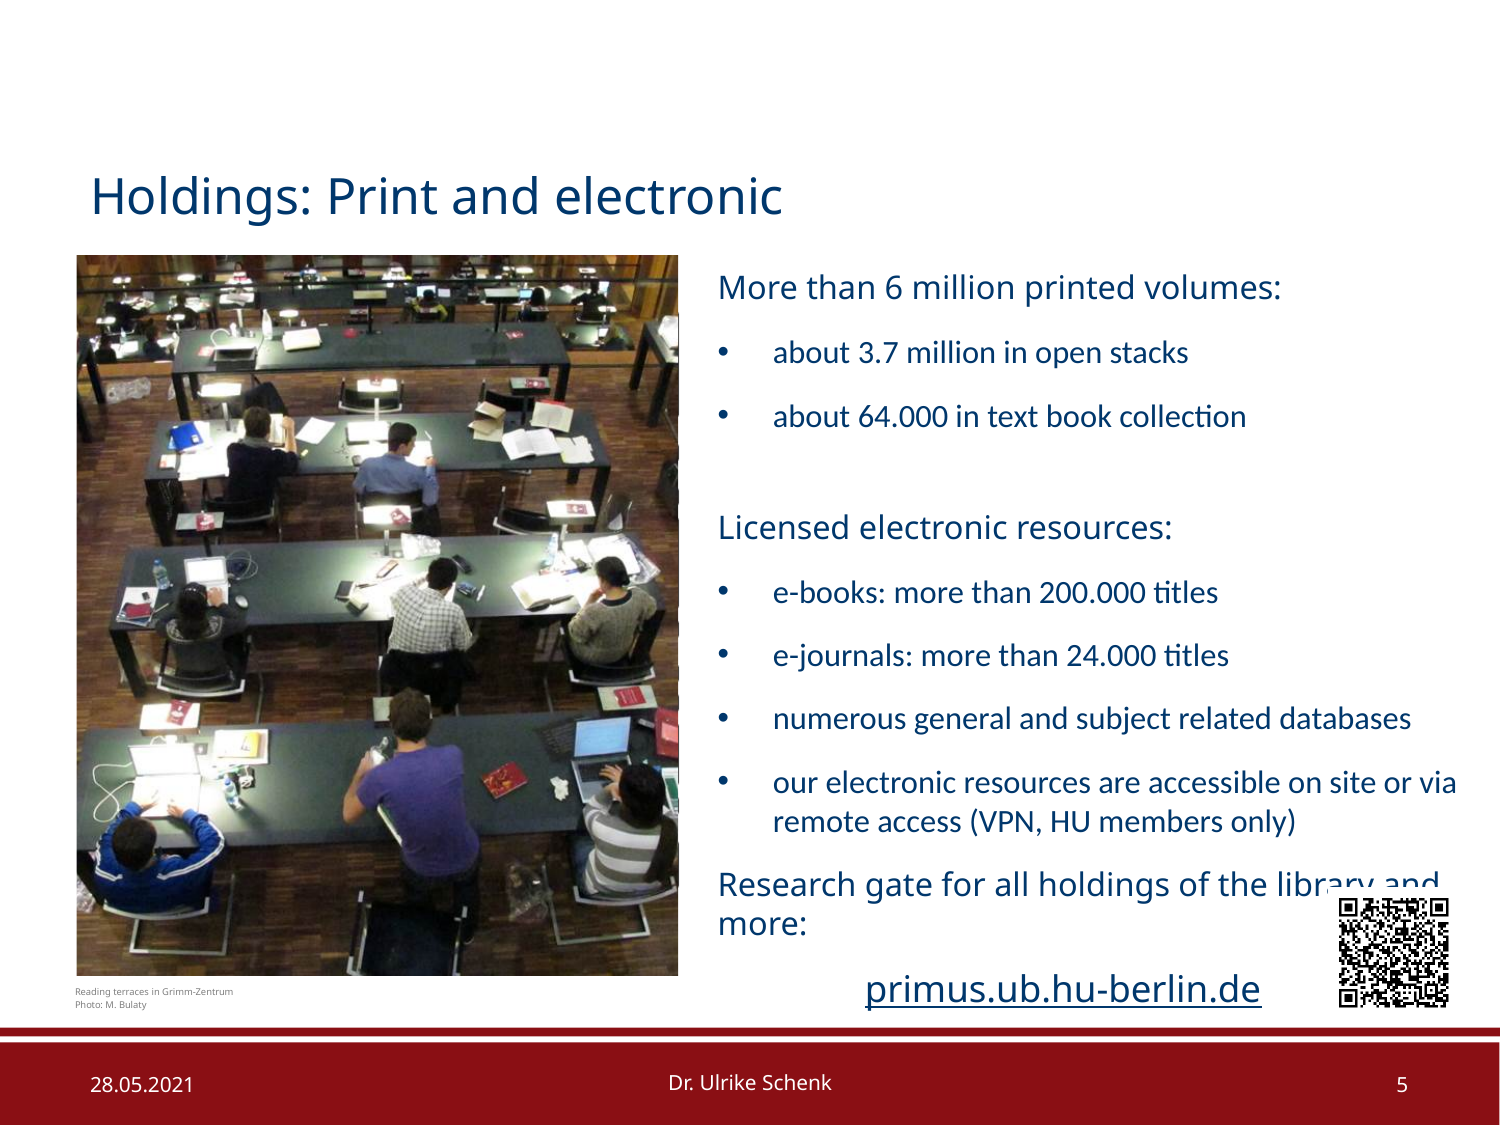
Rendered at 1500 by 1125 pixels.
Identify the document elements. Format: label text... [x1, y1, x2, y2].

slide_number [75, 1042, 425, 1125]
footer Dr. Ulrike Schenk [512, 1042, 988, 1125]
slide_number 5 [1074, 1042, 1424, 1125]
picture [76, 255, 680, 977]
title Holdings: Print and electronic [75, 54, 1424, 232]
list More than 6 million printed volumes: about 3.7 million in open stacks about 64.000 in text book collection Licensed electronic resources: e-books: more than 200.000 titles e-journals: more than 24.000 titles numerous general and subject related databases our electronic resources are accessible on site or via remote access (VPN, HU members only) Research gate for all holdings of the library and more: primus.ub.hu-berlin.de [702, 255, 1483, 1024]
list Reading terraces in Grimm-Zentrum Photo: M. Bulaty [75, 985, 573, 1012]
picture [1328, 887, 1459, 1019]
